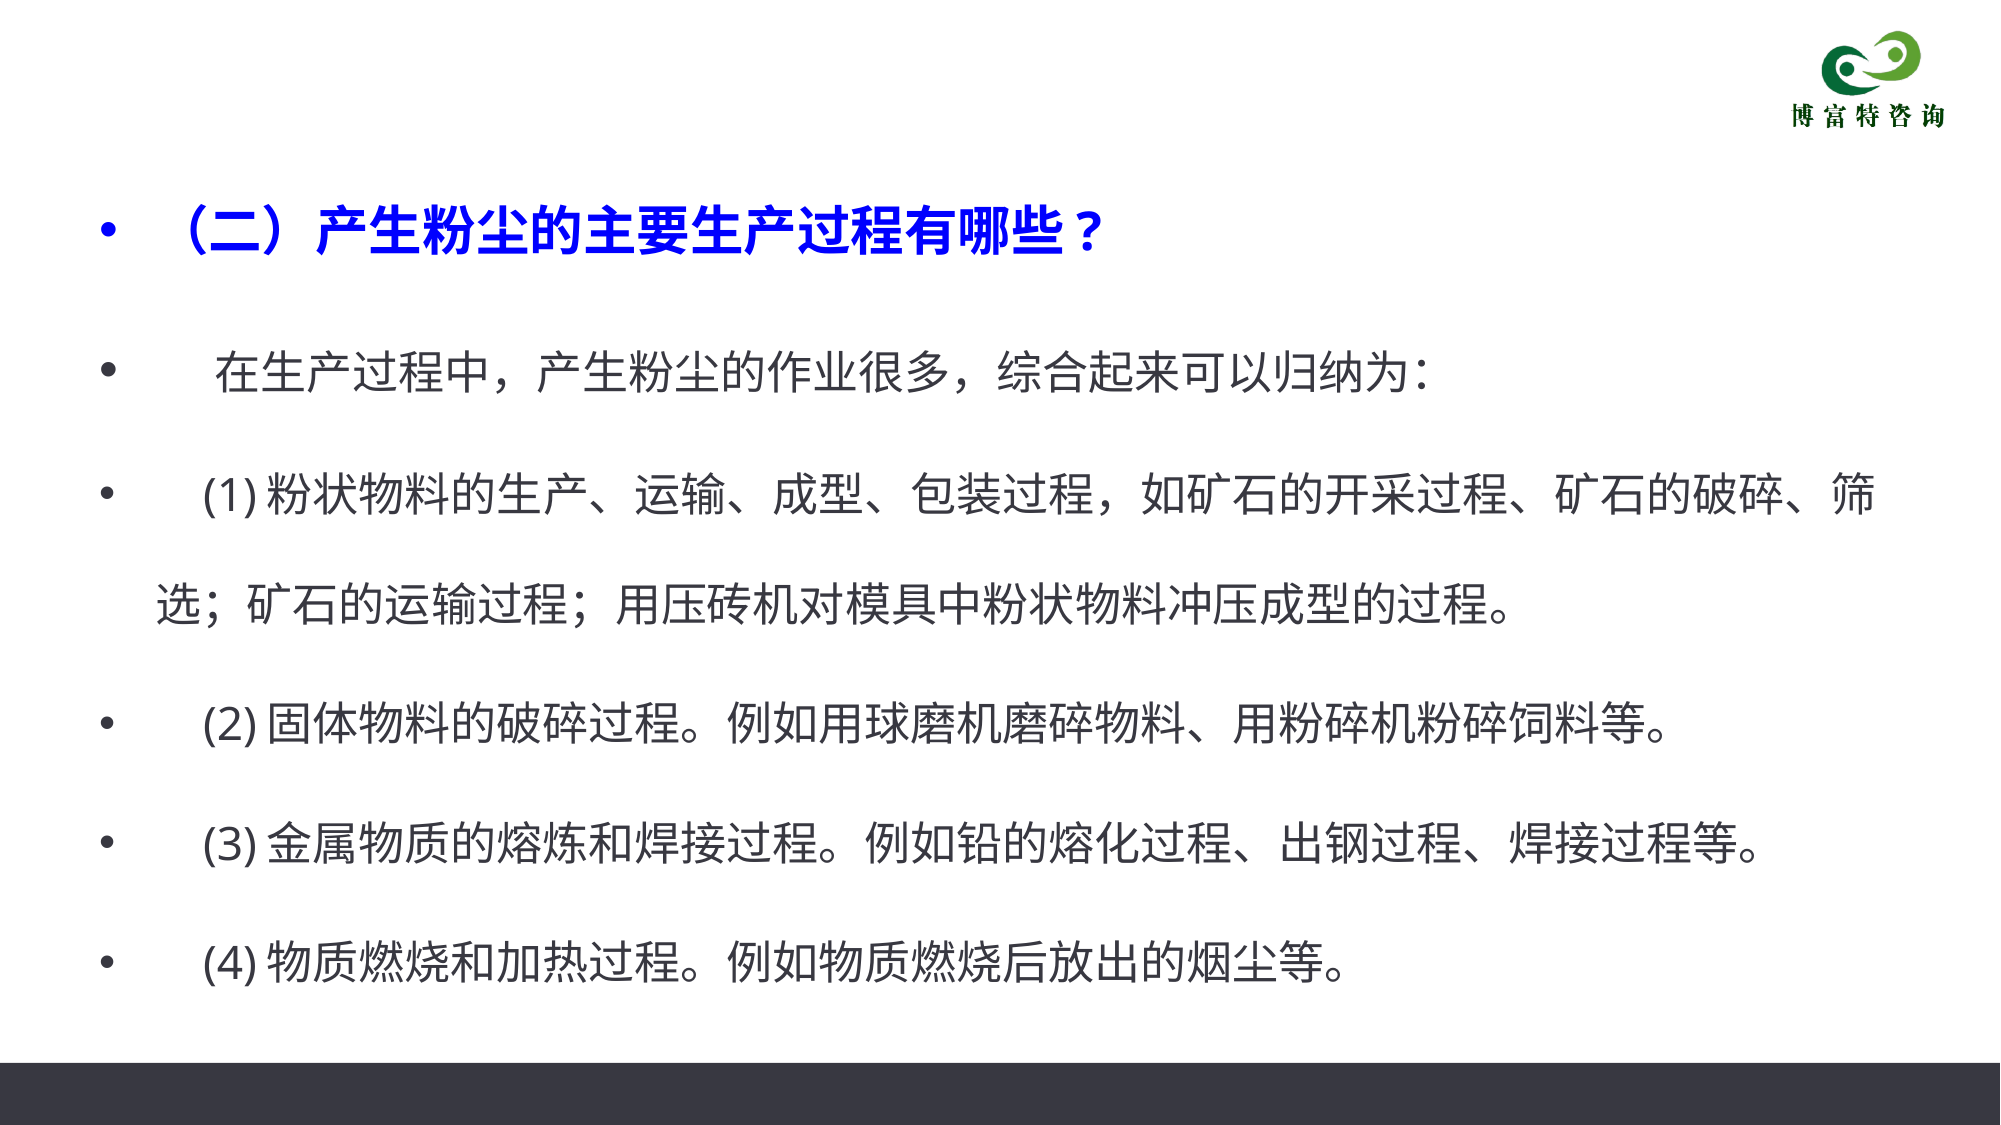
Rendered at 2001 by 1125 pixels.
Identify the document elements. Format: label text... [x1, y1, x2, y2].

picture [1772, 30, 1969, 131]
list （二）产生粉尘的主要生产过程有哪些? 在生产过程中，产生粉尘的作业很多，综合起来可以归纳为： (1)粉状物料的生产、运输、成型、包装过程，如矿石的开采过程、矿石的破碎、筛选；矿石的运输过程；用压砖机对模具中粉状物料冲压成型的过程。 (2)固体物料的破碎过程。例如用球磨机磨碎物料、用粉碎机粉碎饲料等。 (3)金属物质的熔炼和焊接过程。例如铅的熔化过程、出钢过程、焊接过程等。 (4)物质燃烧和加热过程。例如物质燃烧后放出的烟尘等。 [84, 125, 1916, 1000]
